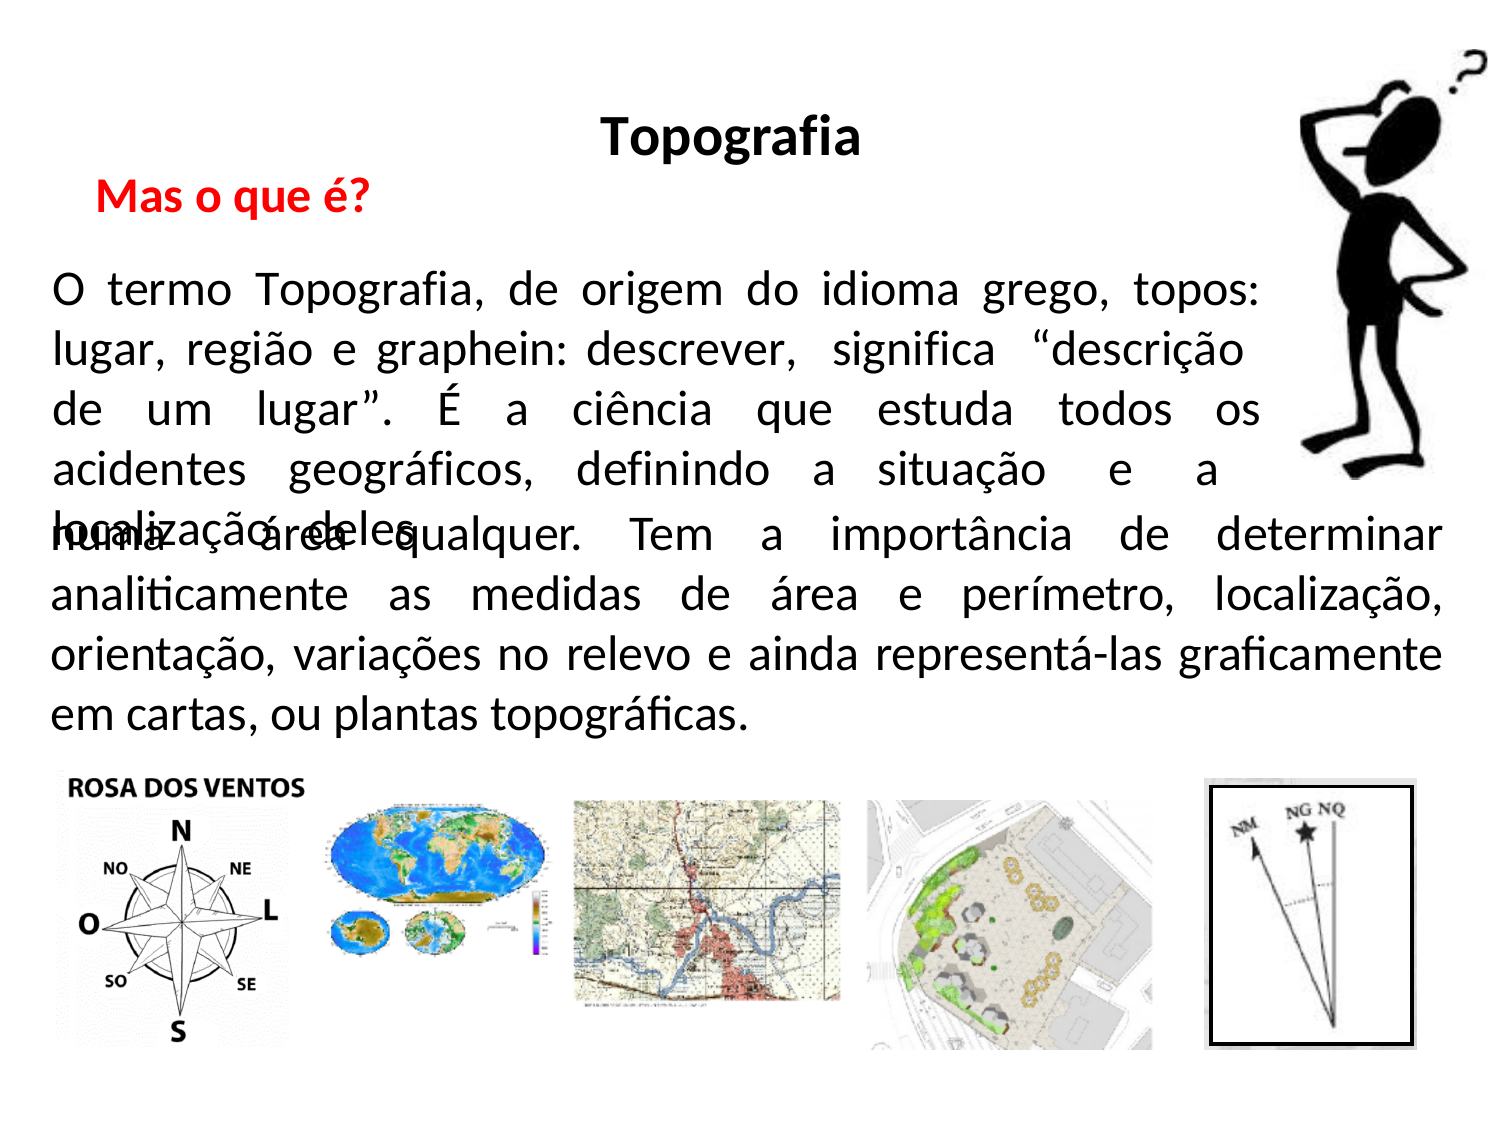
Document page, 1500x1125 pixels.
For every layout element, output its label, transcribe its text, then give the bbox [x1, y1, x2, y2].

text_box numa área qualquer. Tem a importância de determinar analiticamente as medidas de área e perímetro, localização, orientação, variações no relevo e ainda representá-las graficamente em cartas, ou plantas topográficas. [5, 500, 1444, 801]
text_box [1299, 49, 1488, 481]
text_box Topografia [585, 90, 877, 175]
picture [56, 770, 1167, 1051]
text_box Mas o que é? O termo Topografia, de origem do idioma grego, topos: lugar, região e graphein: descrever, significa “descrição de um lugar”. É a ciência que estuda todos os acidentes geográficos, definindo a situação e a localização deles [49, 162, 1263, 500]
picture [1204, 778, 1417, 1051]
